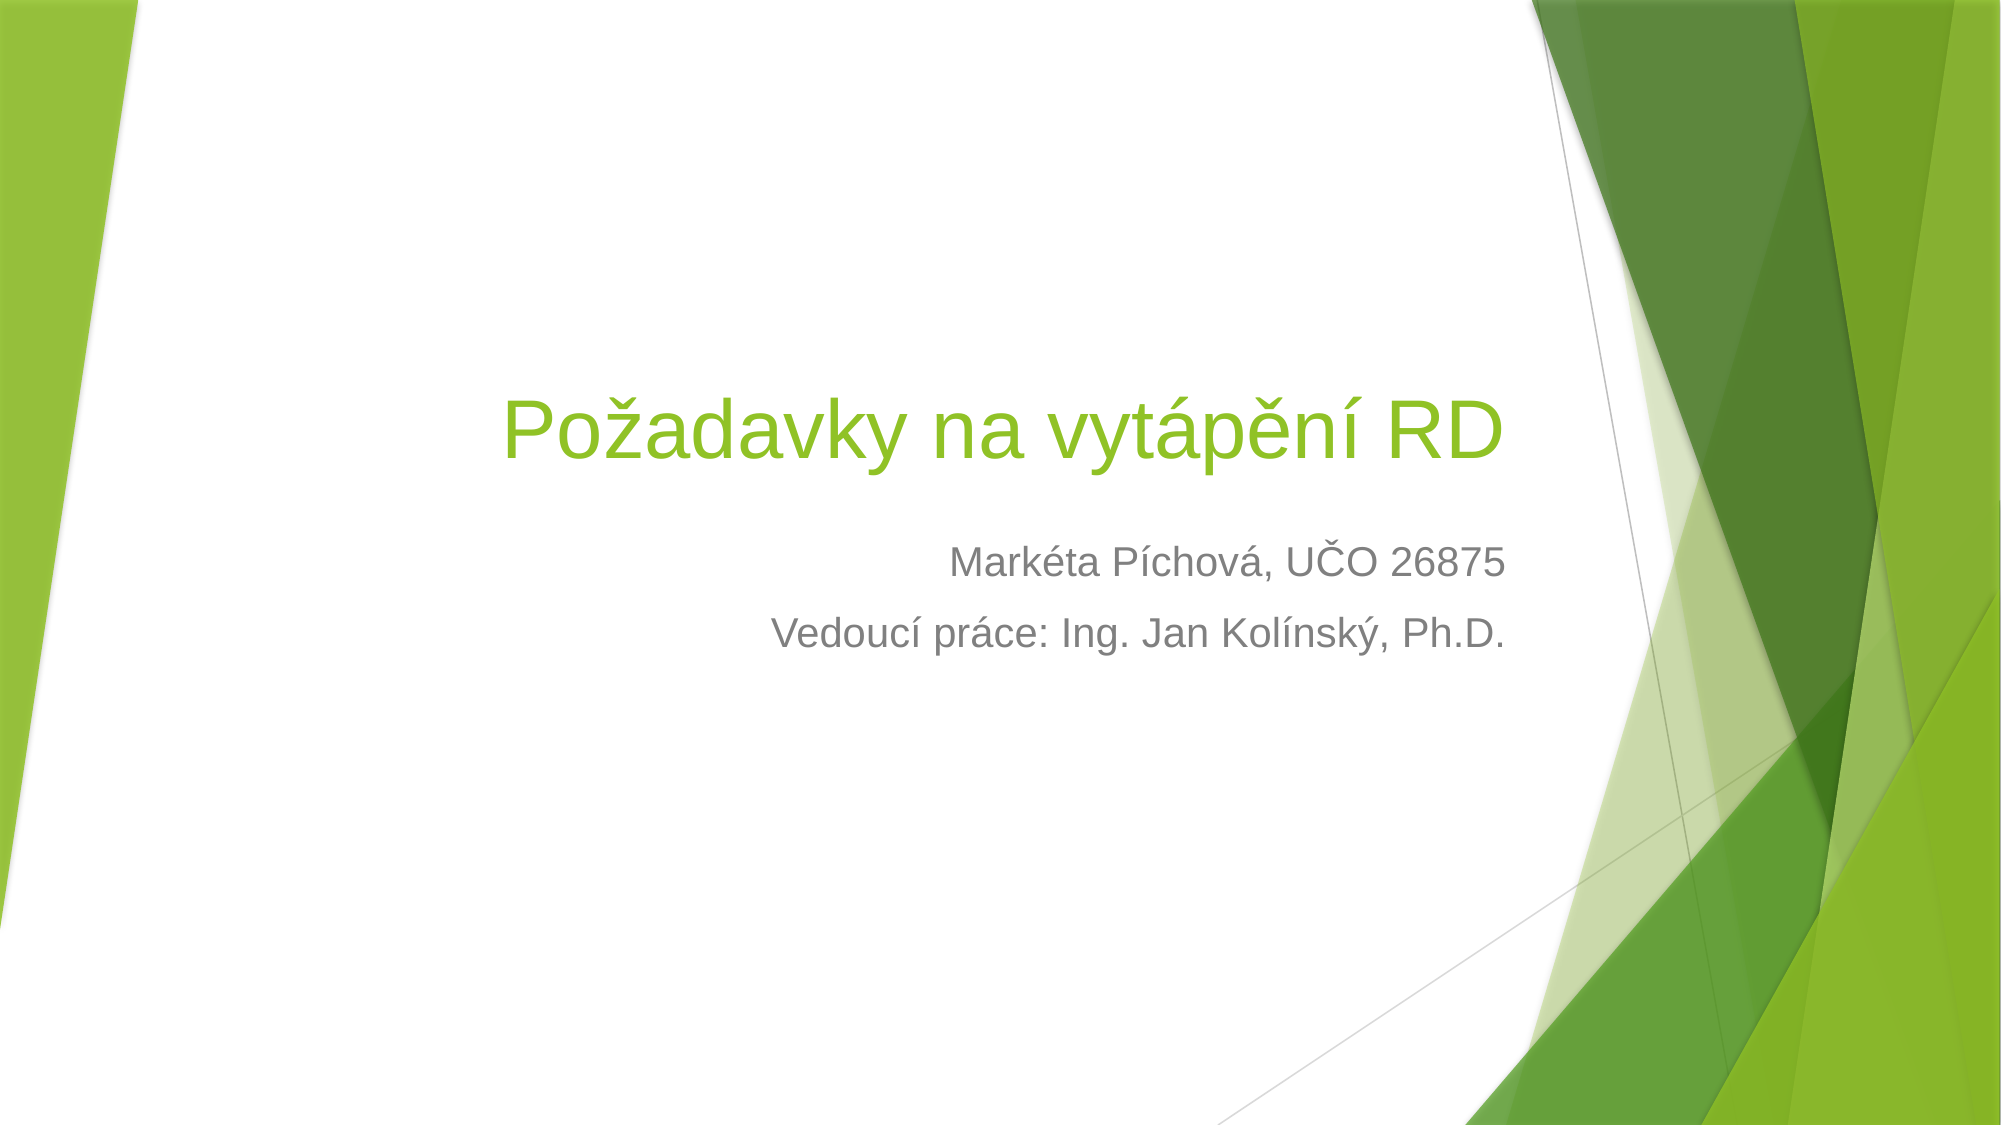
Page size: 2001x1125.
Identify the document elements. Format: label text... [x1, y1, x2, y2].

title Požadavky na vytápění RD [247, 190, 1522, 527]
subtitle Markéta Píchová, UČO 26875 Vedoucí práce: Ing. Jan Kolínský, Ph.D. [247, 527, 1522, 708]
